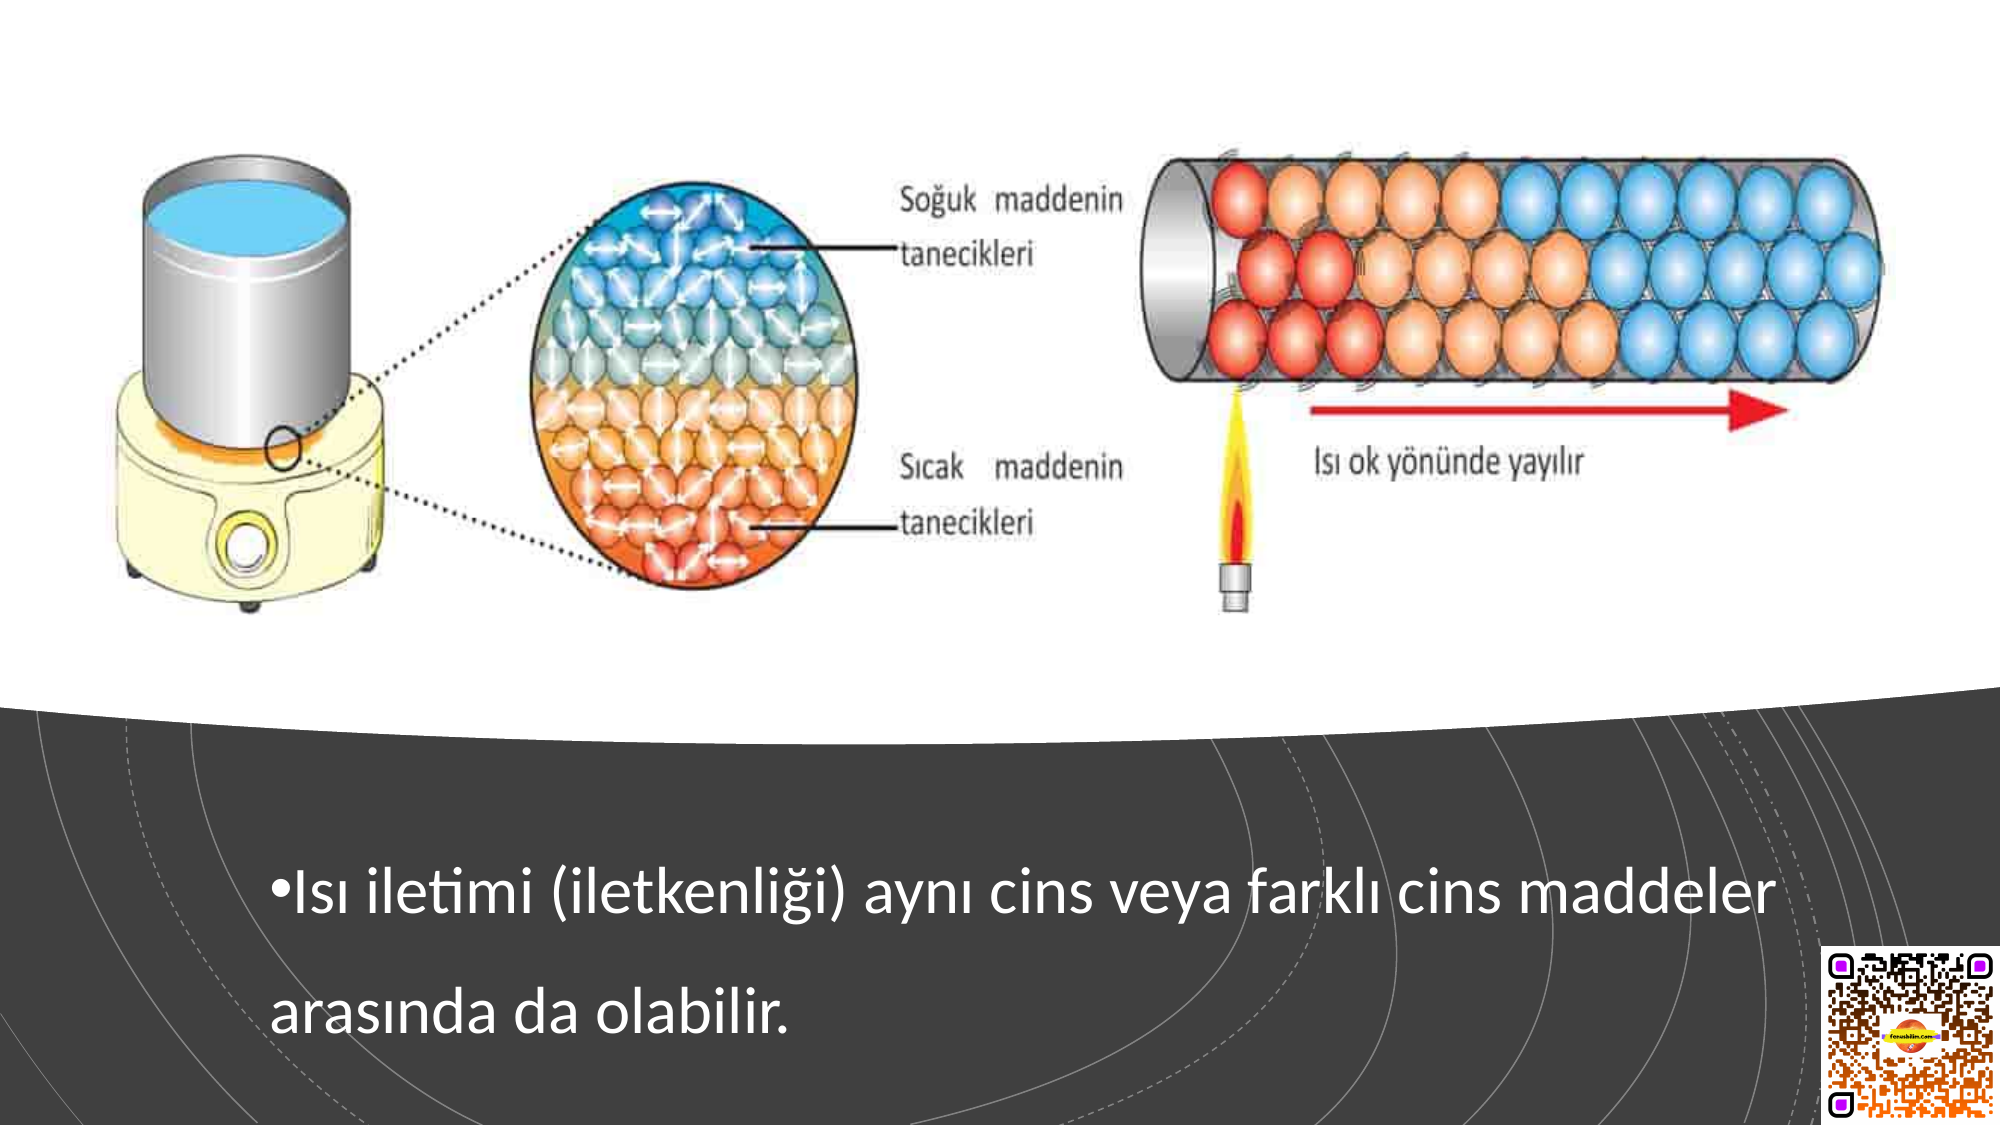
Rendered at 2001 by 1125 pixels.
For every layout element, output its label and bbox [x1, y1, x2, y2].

picture [1821, 946, 2000, 1125]
picture [105, 130, 1896, 641]
text_box [0, 0, 1999, 1125]
